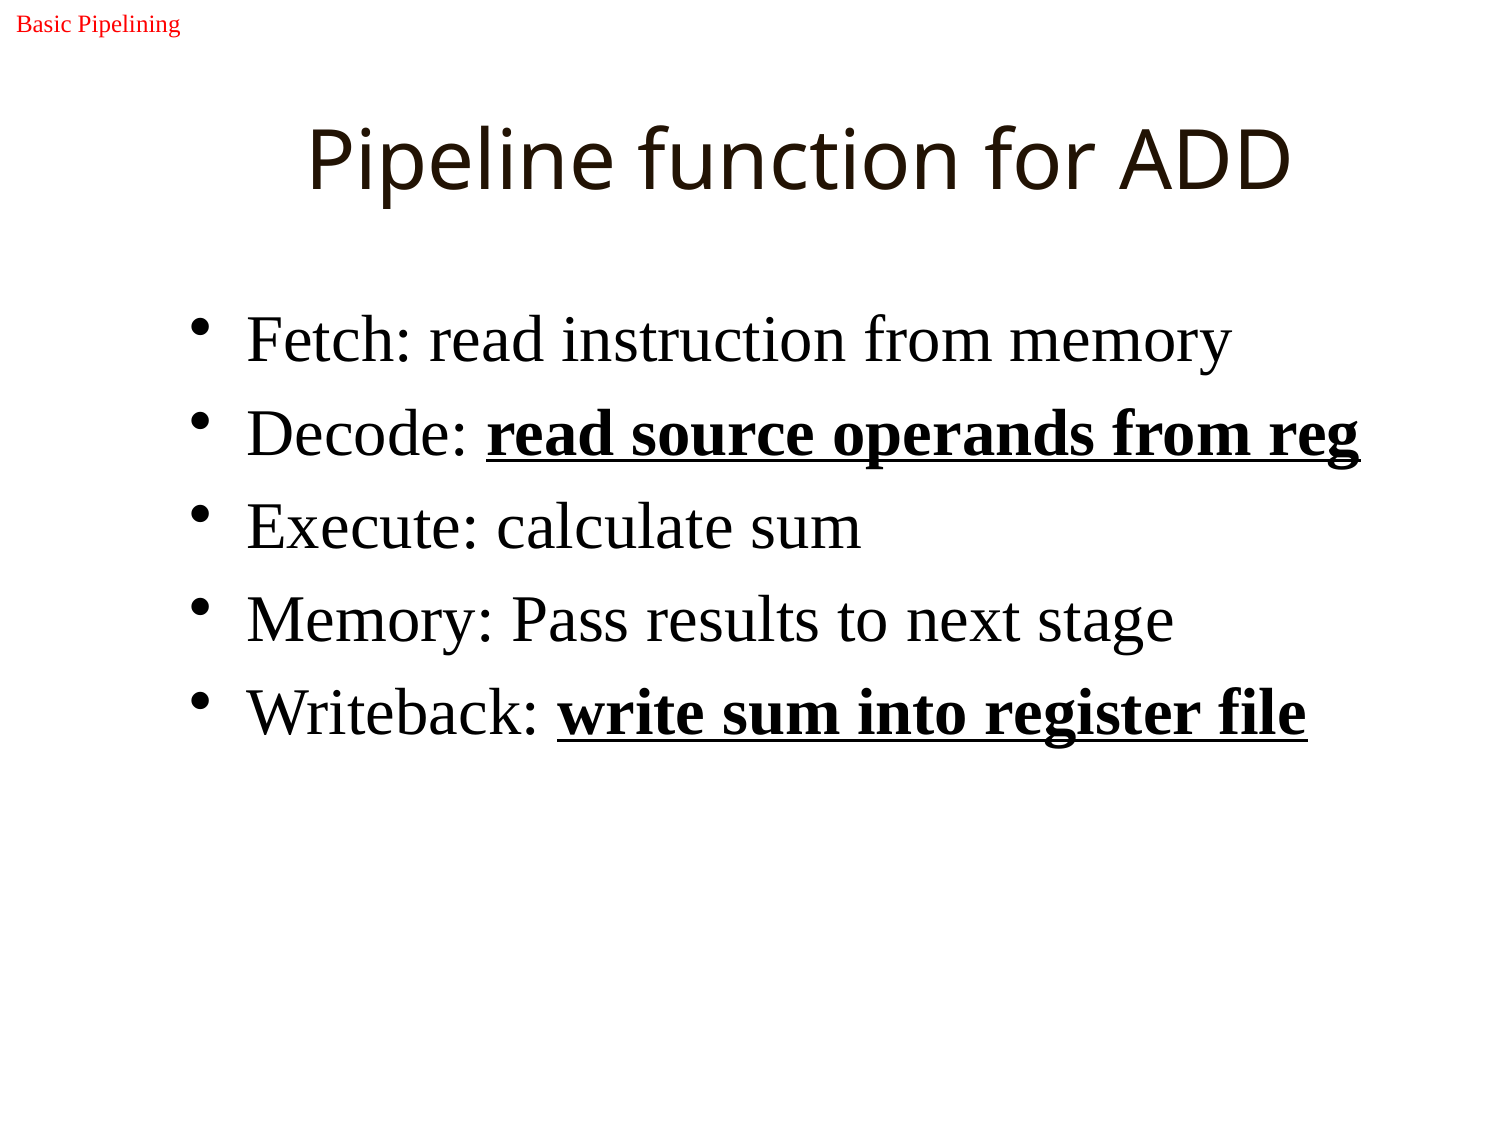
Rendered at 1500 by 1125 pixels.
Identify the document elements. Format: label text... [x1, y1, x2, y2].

list Fetch: read instruction from memory Decode: read source operands from reg Execute: calculate sum Memory: Pass results to next stage Writeback: write sum into register file [174, 287, 1426, 963]
title Pipeline function for ADD [174, 62, 1426, 251]
text_box Basic Pipelining [1, 0, 196, 45]
